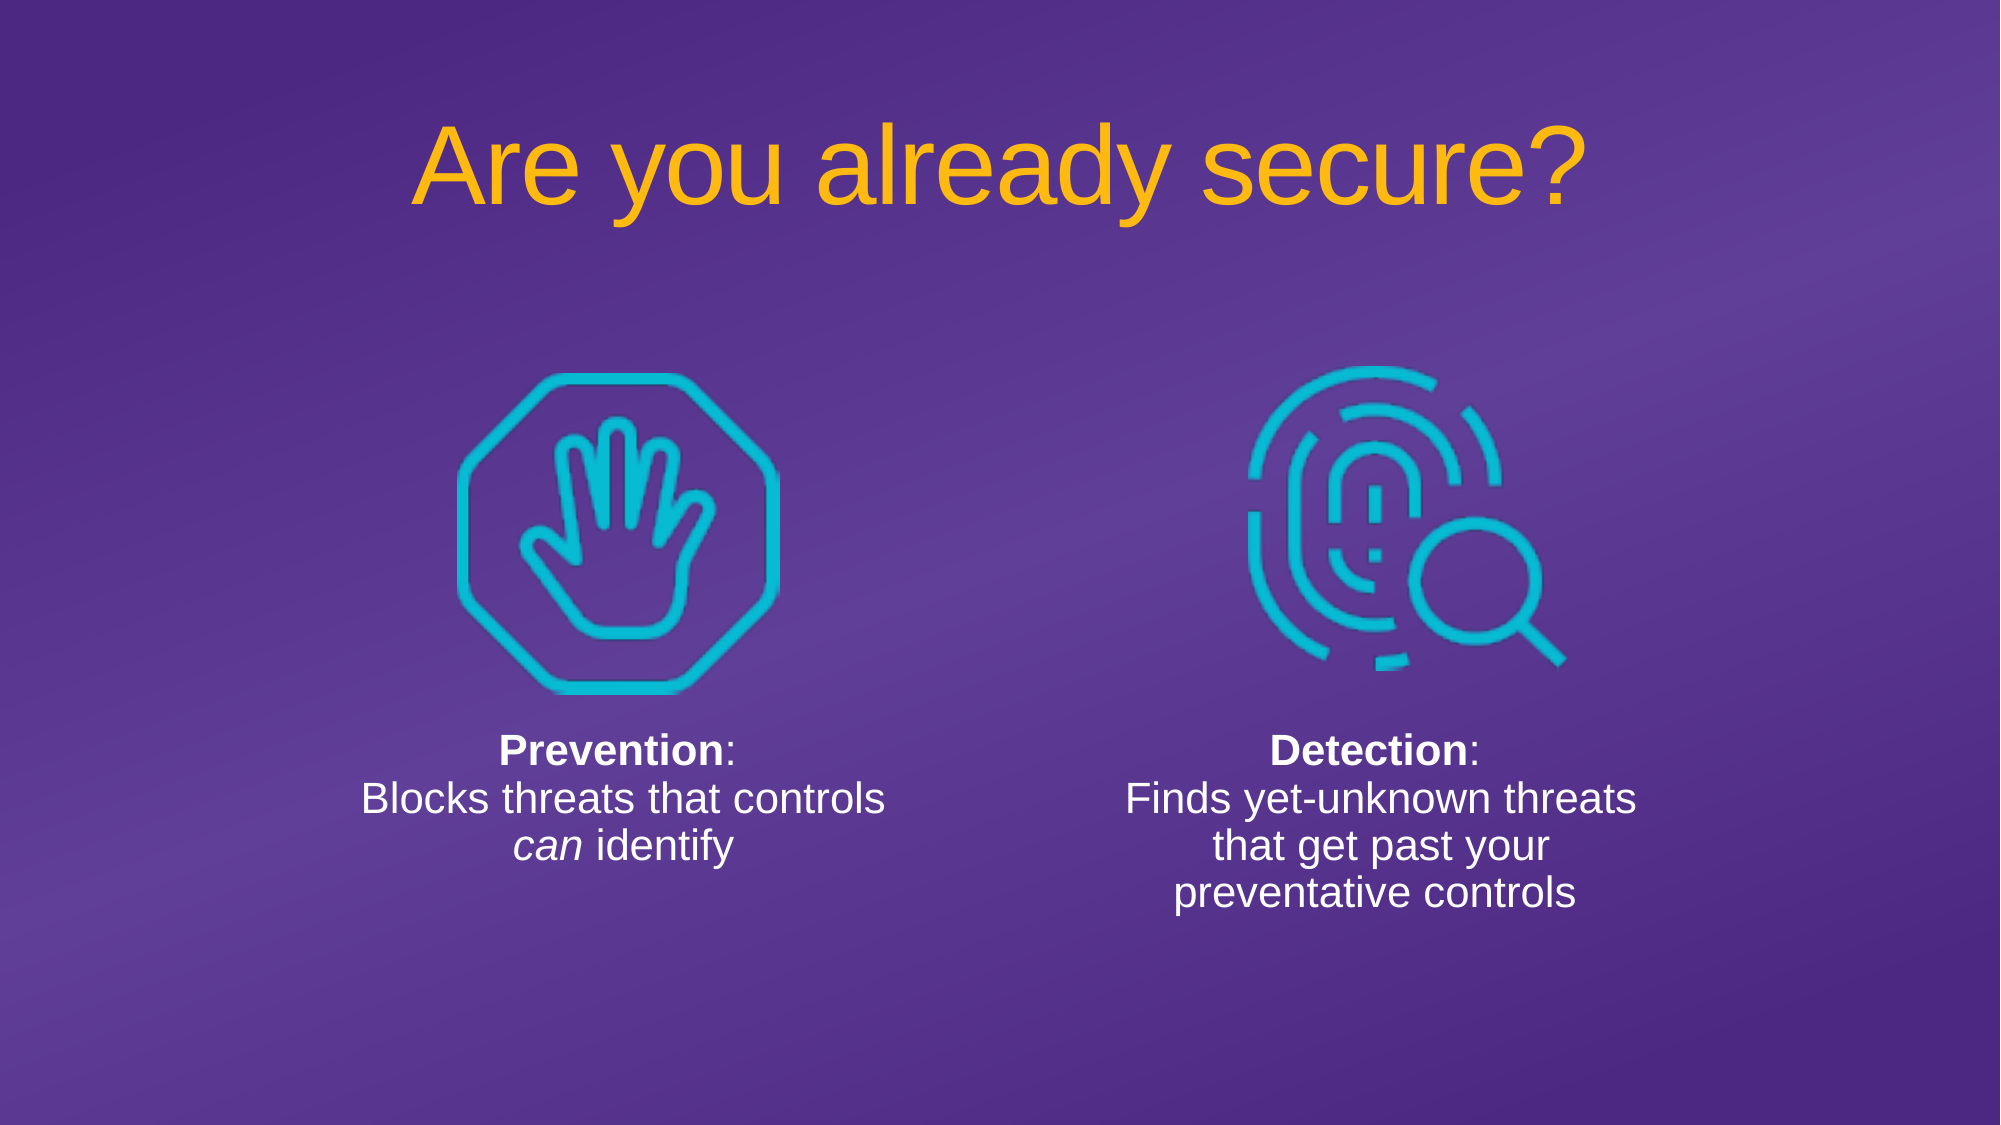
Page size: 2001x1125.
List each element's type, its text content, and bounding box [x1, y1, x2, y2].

text_box Detection: Finds yet-unknown threats that get past your preventative controls [1077, 720, 1686, 1025]
picture [457, 373, 780, 695]
picture [1248, 366, 1571, 671]
title Are you already secure? [137, 59, 1863, 278]
text_box Prevention: Blocks threats that controls can identify [319, 720, 928, 1025]
